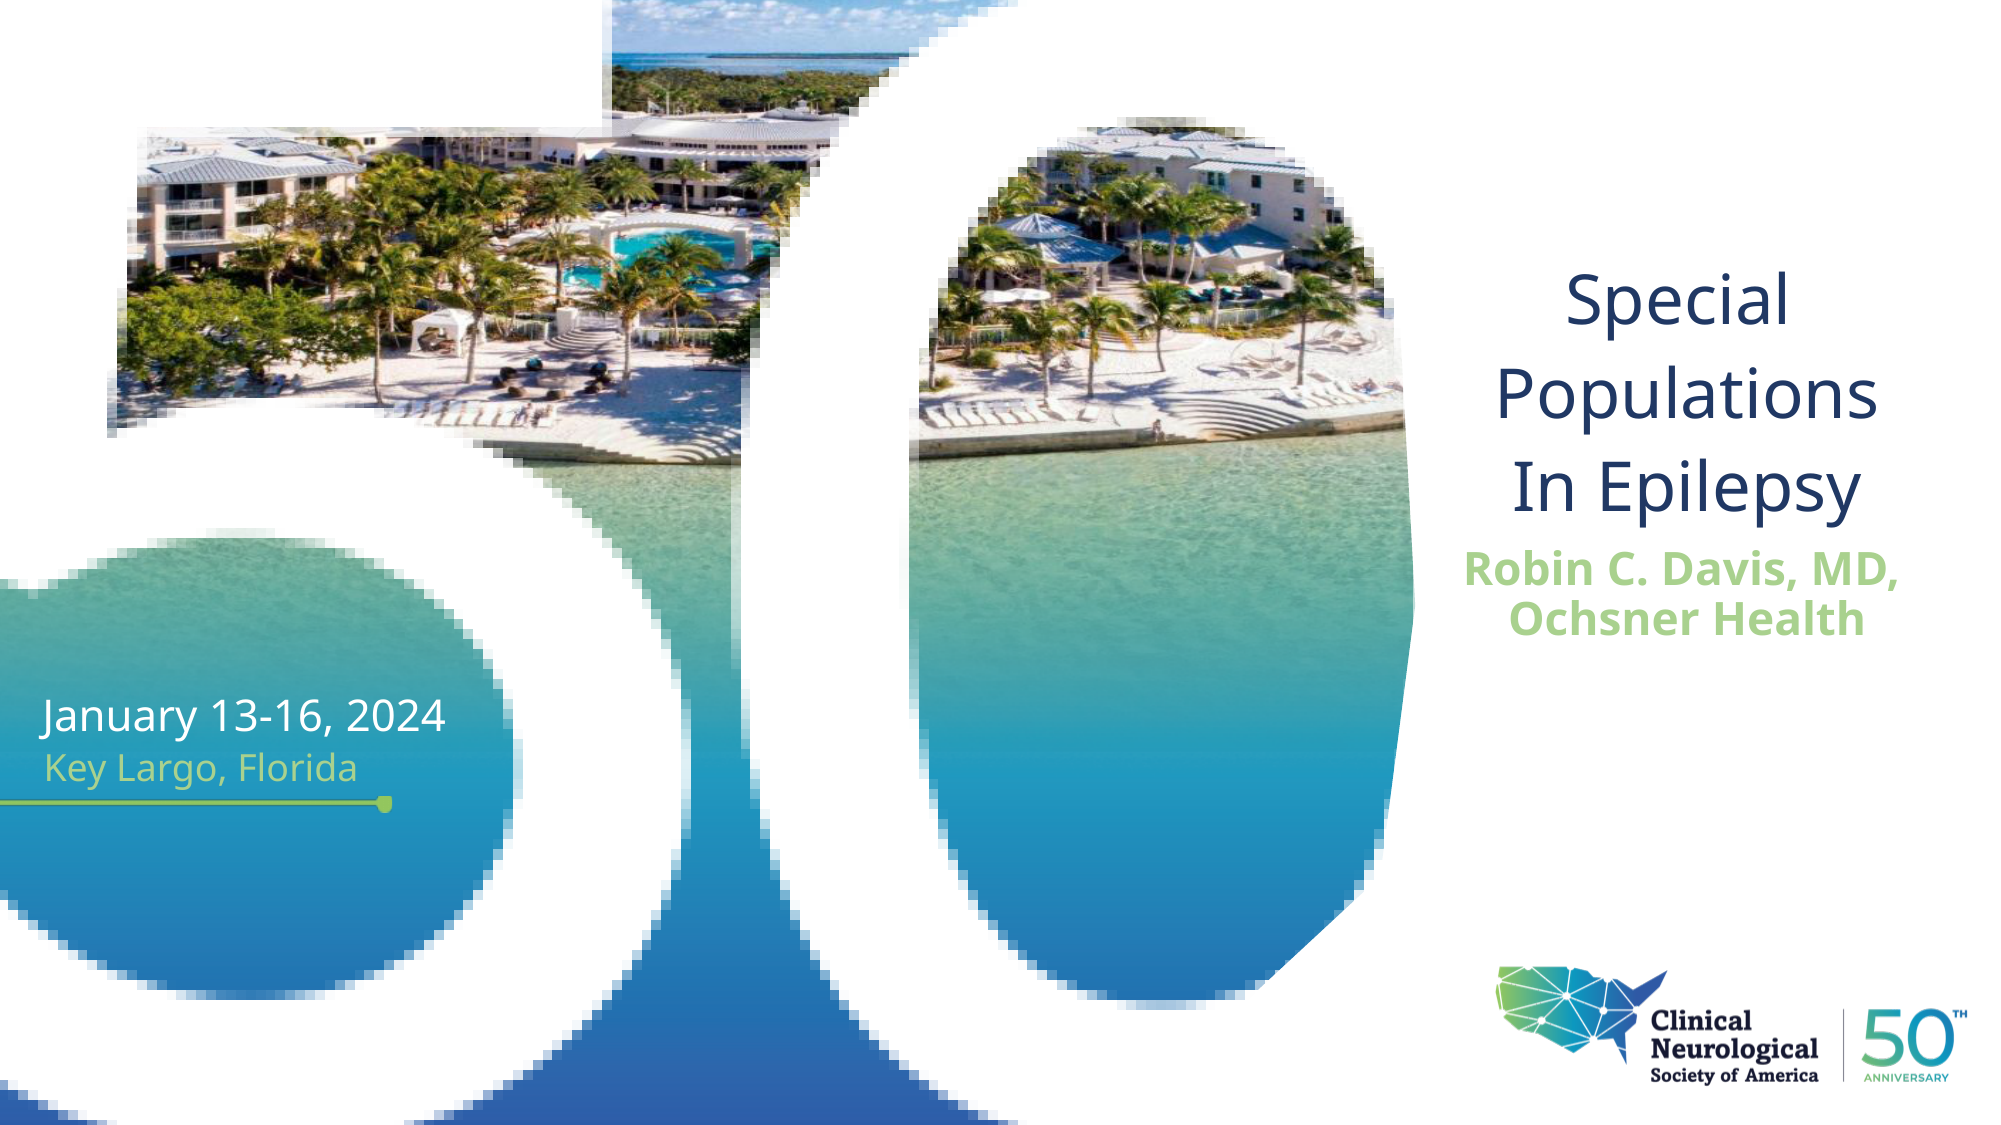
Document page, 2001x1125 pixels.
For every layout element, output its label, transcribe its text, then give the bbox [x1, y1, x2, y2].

subtitle Special Populations In Epilepsy Robin C. Davis, MD, Ochsner Health [1583, 257, 2000, 656]
picture [0, 0, 2000, 1125]
